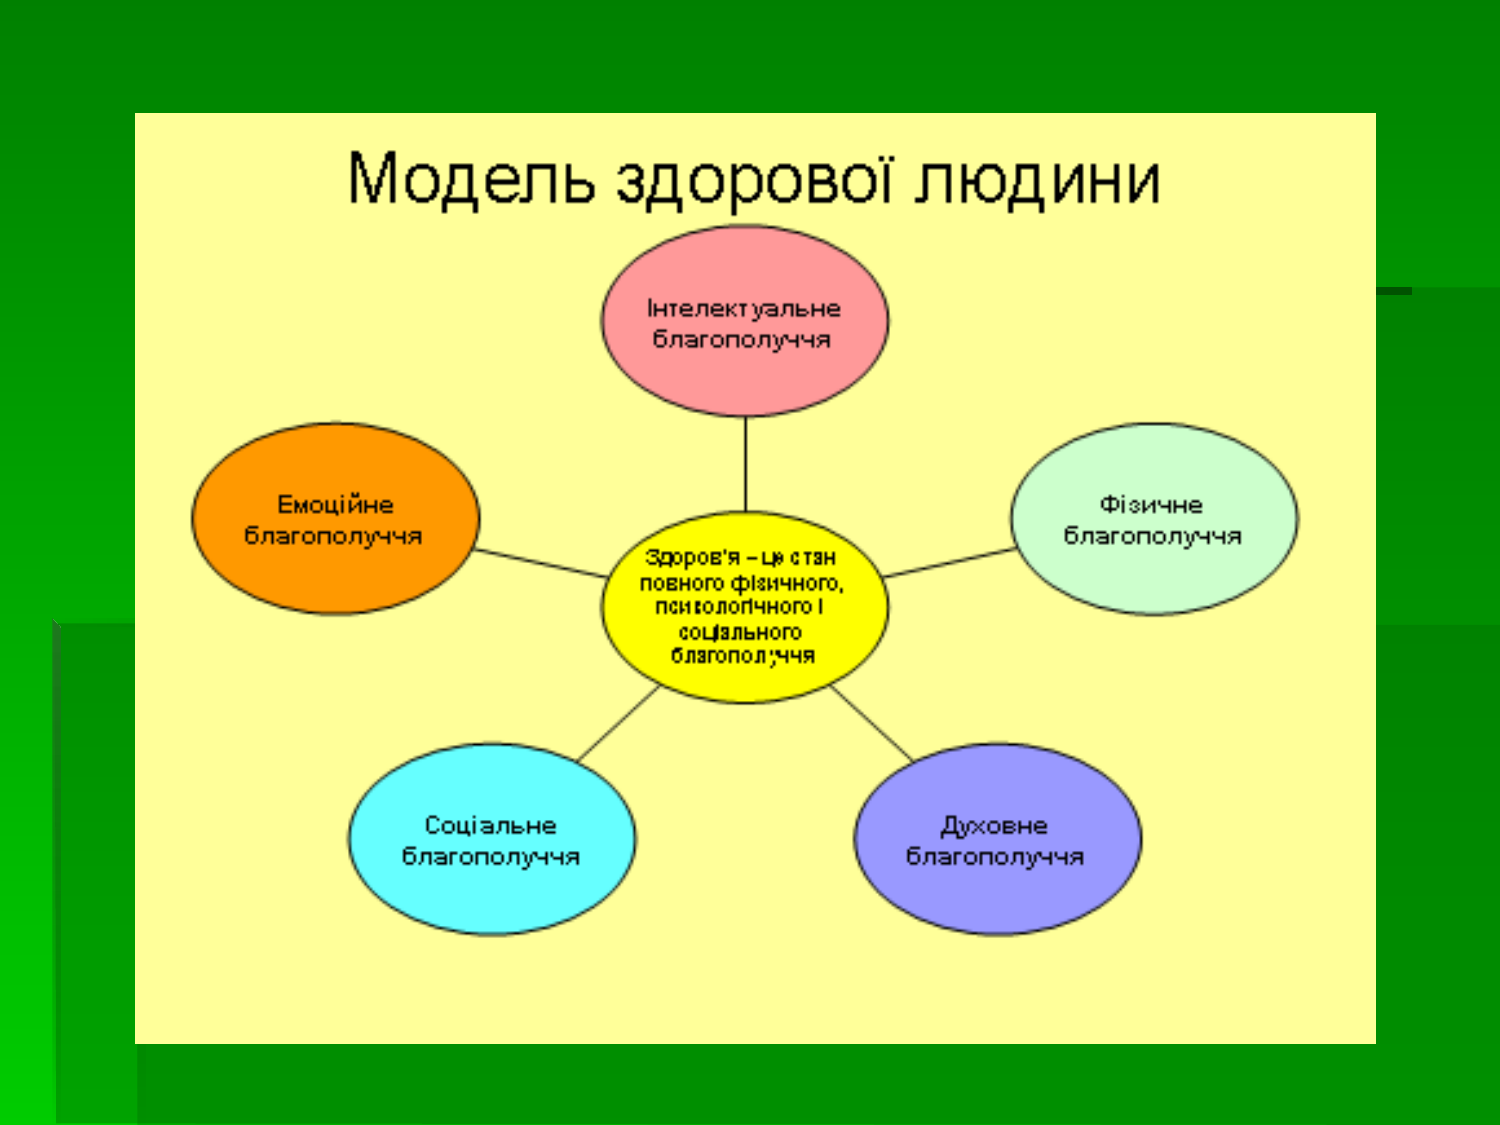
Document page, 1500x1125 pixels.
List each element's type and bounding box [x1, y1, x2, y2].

picture [135, 113, 1377, 1044]
